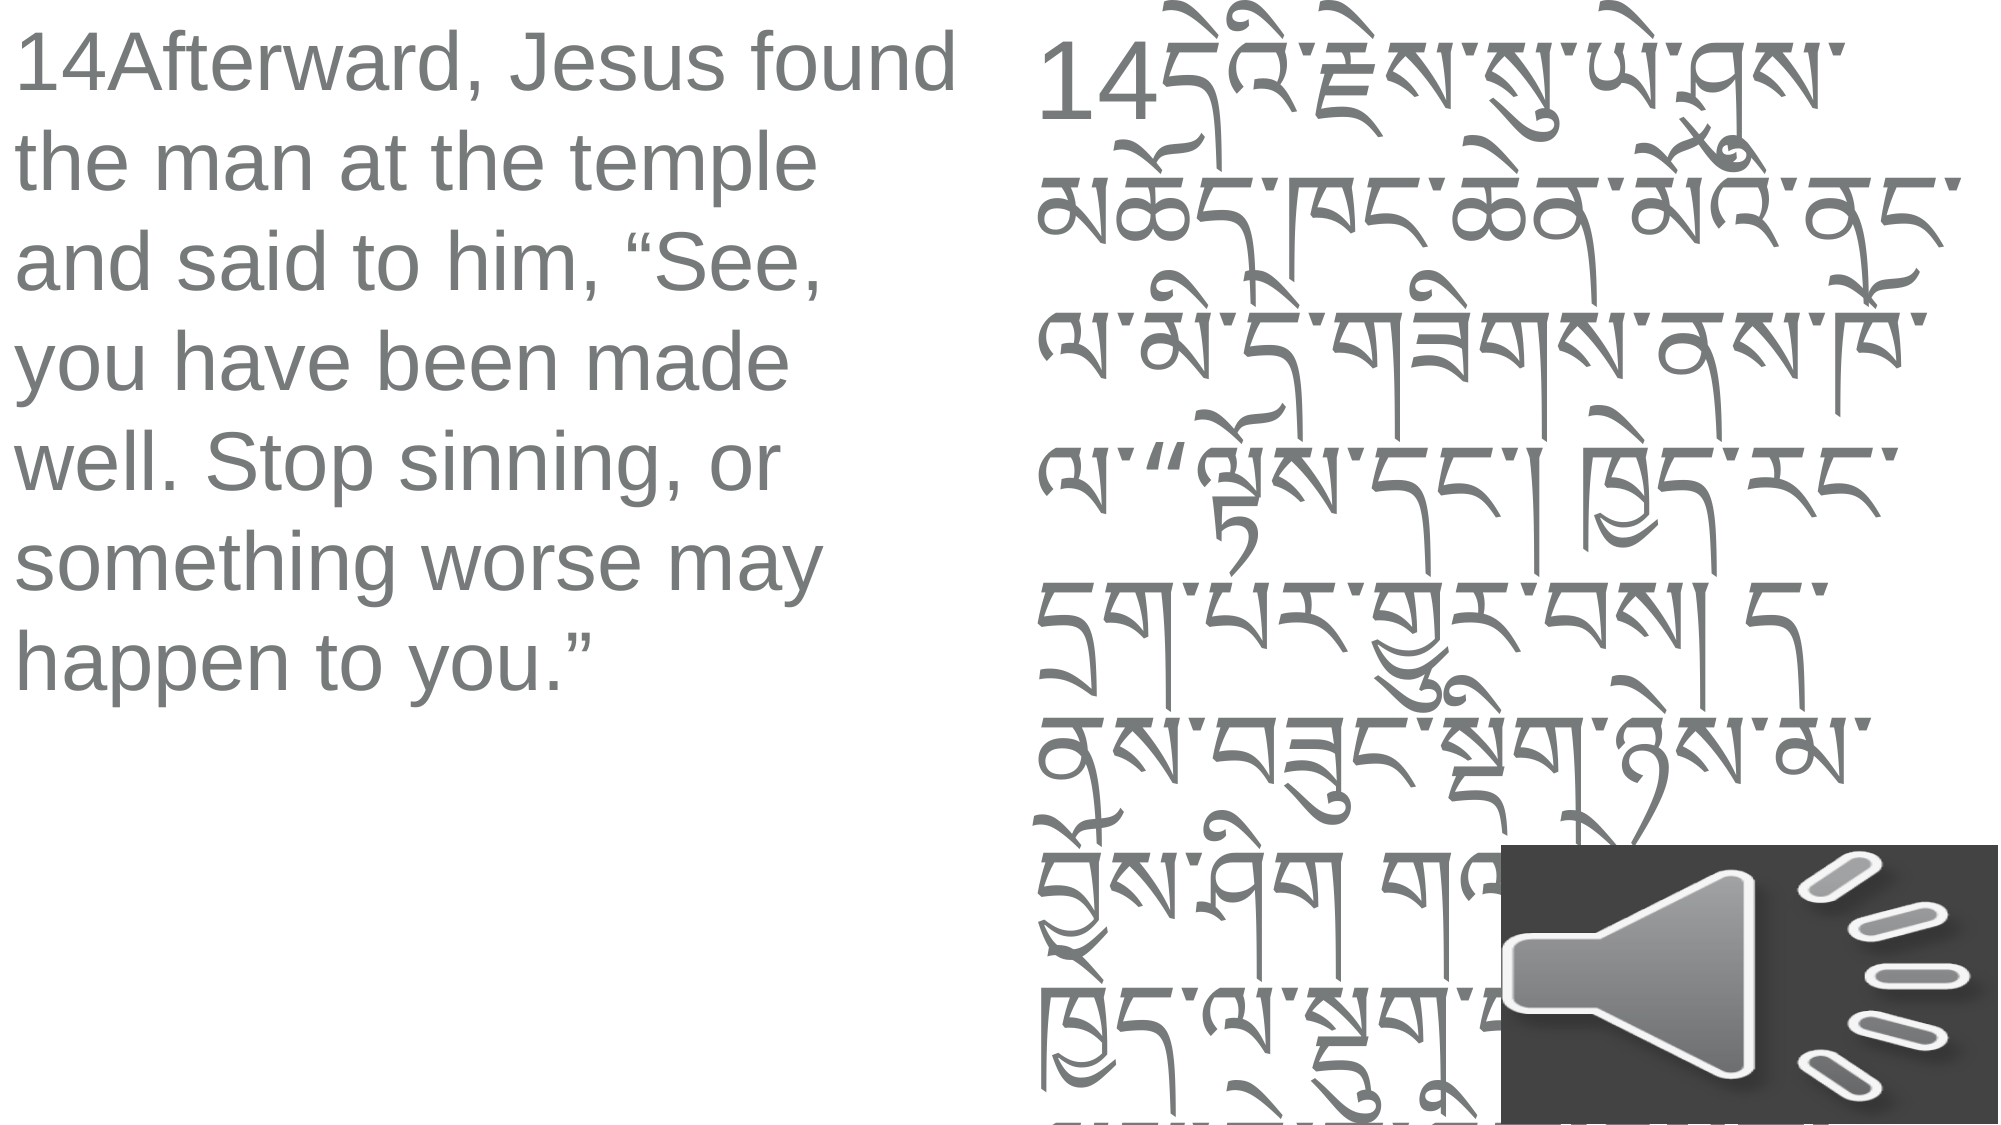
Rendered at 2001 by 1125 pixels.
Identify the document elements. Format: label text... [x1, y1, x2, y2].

text_box 14Afterward, Jesus found the man at the temple and said to him, “See, you have been made well. Stop sinning, or something worse may happen to you.” [0, 0, 981, 1125]
picture [1500, 843, 2000, 1125]
text_box 14དེའི་རྗེས་སུ་ཡེ་ཤུས་མཆོད་ཁང་ཆེན་མོའི་ནང་ལ་མི་དེ་གཟིགས་ནས་ཁོ་ལ་“ལྟོས་དང༌། ཁྱེད་རང་དྲག་པར་གྱུར་བས། ད་ནས་བཟུང་སྡིག་ཉེས་མ་བྱོས་ཤིག གལ་ཏེ་བྱས་ན་ཁྱེད་ལ་སྡུག་བསྔལ་དེ་ལས་ཆེ་བ་ཞིག་འཕོག་སྲིད་”ཅེས་གསུངས། [1019, 0, 2000, 1125]
